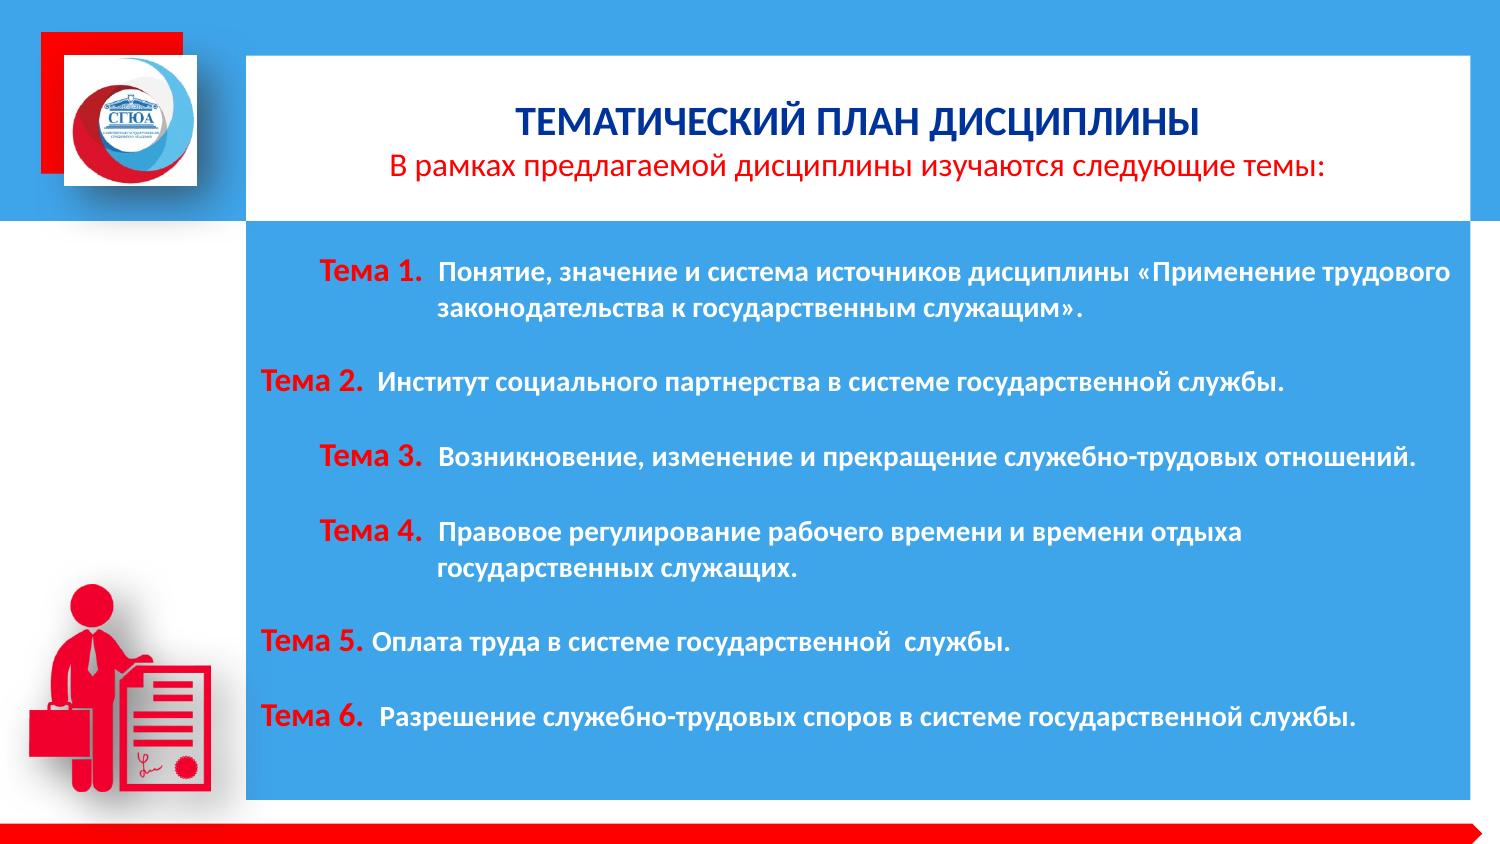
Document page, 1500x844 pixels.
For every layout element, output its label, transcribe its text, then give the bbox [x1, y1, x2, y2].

text_box [39, 30, 185, 176]
picture [29, 584, 212, 792]
text_box [0, 821, 1485, 844]
text_box ТЕМАТИЧЕСКИЙ ПЛАН ДИСЦИПЛИНЫ В рамках предлагаемой дисциплины изучаются следующие темы: [244, 54, 1473, 219]
picture [64, 55, 197, 186]
text_box Тема 1. Понятие, значение и система источников дисциплины «Применение трудового законодательства к государственным служащим». Тема 2. Институт социального партнерства в системе государственной службы. Тема 3. Возникновение, изменение и прекращение служебно-трудовых отношений. Тема 4. Правовое регулирование рабочего времени и времени отдыха государственных служащих. Тема 5. Оплата труда в системе государственной службы. Тема 6. Разрешение служебно-трудовых споров в системе государственной службы. [244, 219, 1473, 802]
text_box [0, 0, 1500, 223]
